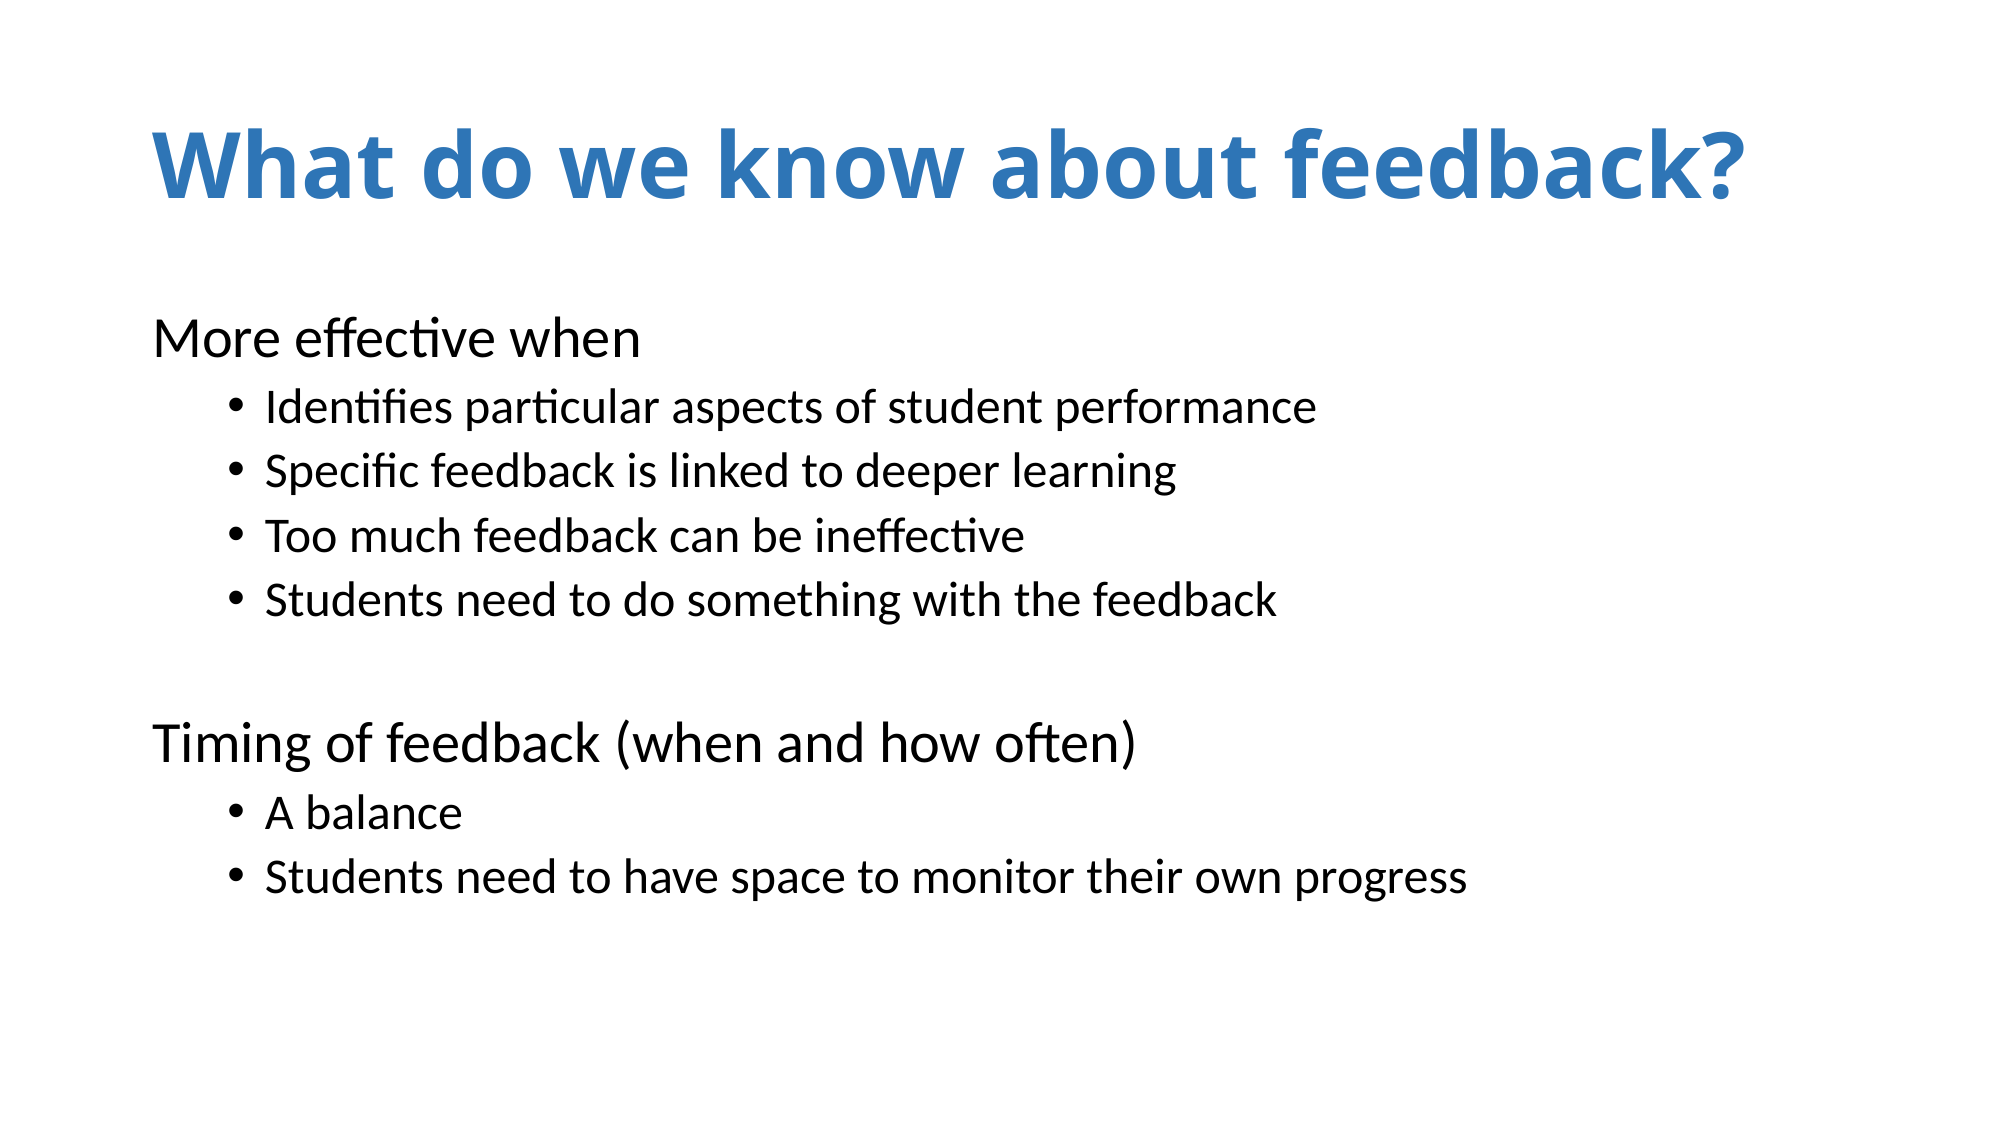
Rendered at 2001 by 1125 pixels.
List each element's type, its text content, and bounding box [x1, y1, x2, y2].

title What do we know about feedback? [137, 59, 1863, 278]
list More effective when Identifies particular aspects of student performance Specific feedback is linked to deeper learning Too much feedback can be ineffective Students need to do something with the feedback Timing of feedback (when and how often) A balance Students need to have space to monitor their own progress [137, 299, 1863, 1014]
